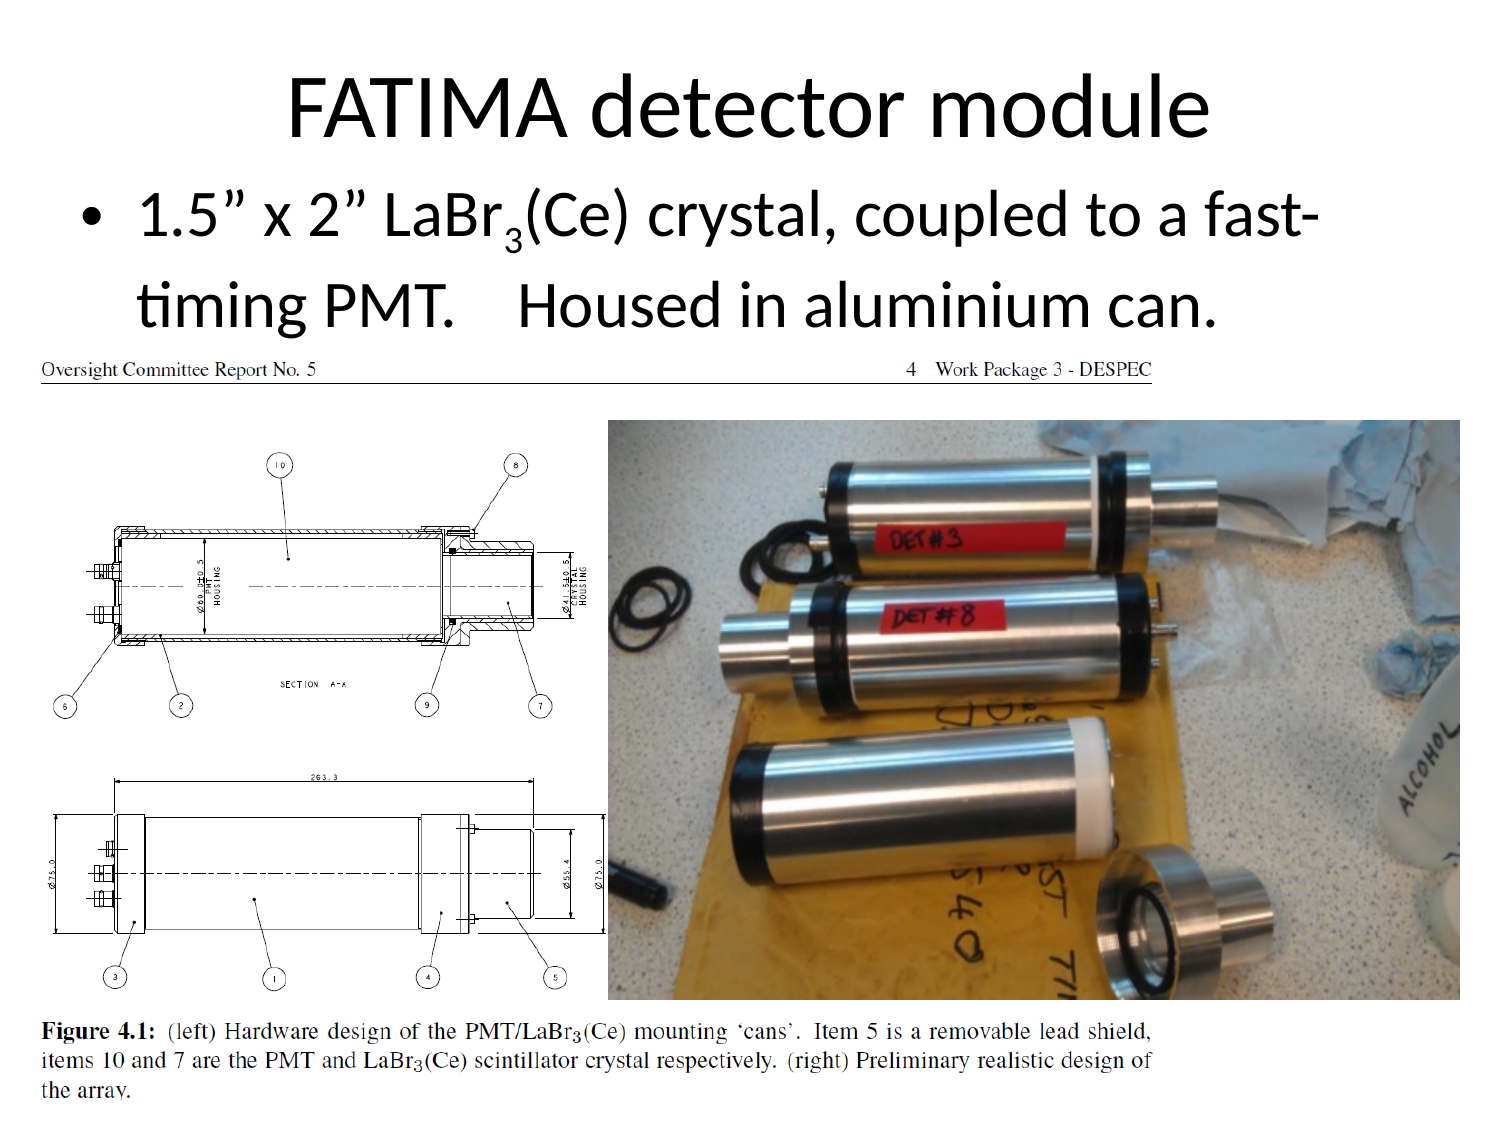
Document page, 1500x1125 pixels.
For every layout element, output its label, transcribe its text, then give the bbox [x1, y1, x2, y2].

list 1.5” x 2” LaBr3(Ce) crystal, coupled to a fast-timing PMT. Housed in aluminium can. [64, 162, 1415, 419]
picture [5, 349, 1460, 1100]
title FATIMA detector module [75, 7, 1425, 195]
